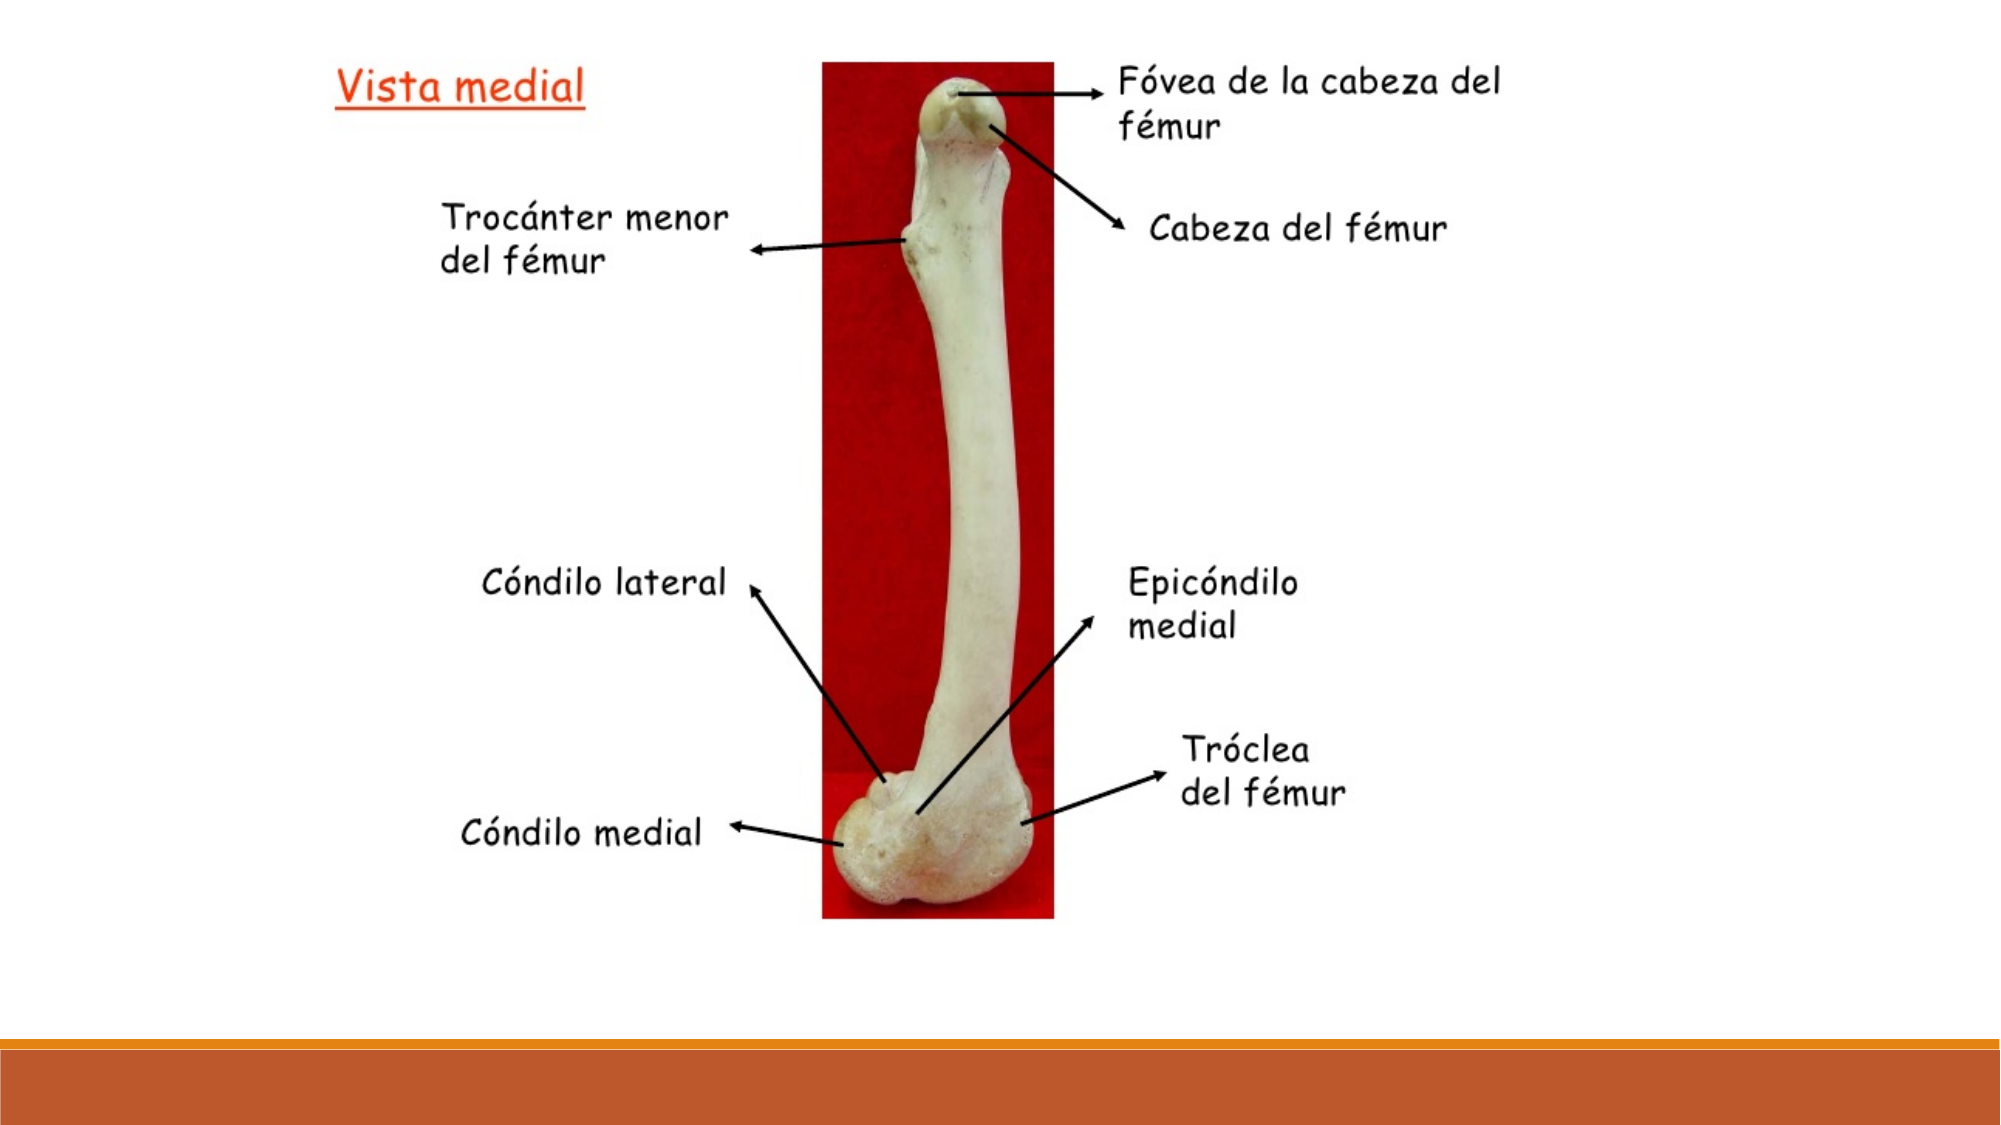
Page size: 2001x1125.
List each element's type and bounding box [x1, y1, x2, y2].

picture [230, 49, 1687, 1013]
